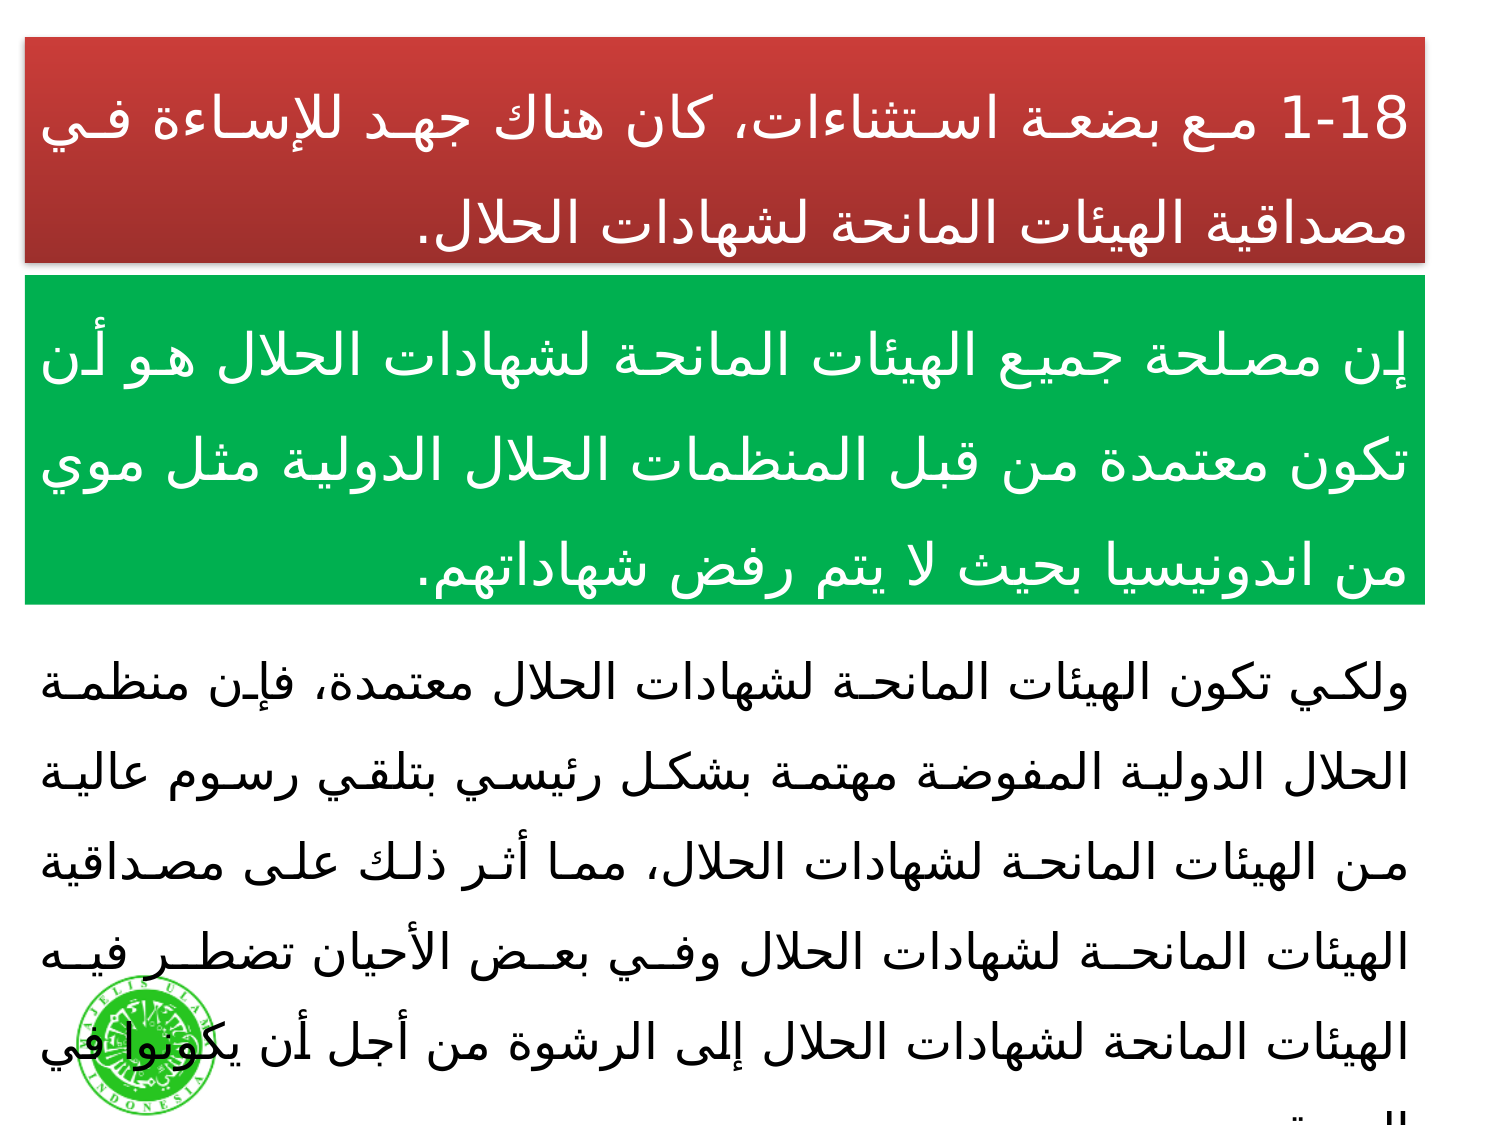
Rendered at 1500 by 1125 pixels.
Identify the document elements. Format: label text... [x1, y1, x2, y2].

picture [62, 969, 226, 1125]
text_box إن مصلحة جميع الهيئات المانحة لشهادات الحلال هو أن تكون معتمدة من قبل المنظمات الحلال الدولية مثل موي من اندونيسيا بحيث لا يتم رفض شهاداتهم. [24, 275, 1425, 605]
text_box 1-18 مع بضعة استثناءات، كان هناك جهد للإساءة في مصداقية الهيئات المانحة لشهادات الحلال. [24, 37, 1425, 263]
text_box ولكي تكون الهيئات المانحة لشهادات الحلال معتمدة، فإن منظمة الحلال الدولية المفوضة مهتمة بشكل رئيسي بتلقي رسوم عالية من الهيئات المانحة لشهادات الحلال، مما أثر ذلك على مصداقية الهيئات المانحة لشهادات الحلال وفي بعض الأحيان تضطر فيه الهيئات المانحة لشهادات الحلال إلى الرشوة من أجل أن يكونوا في السوق. [24, 612, 1425, 1125]
